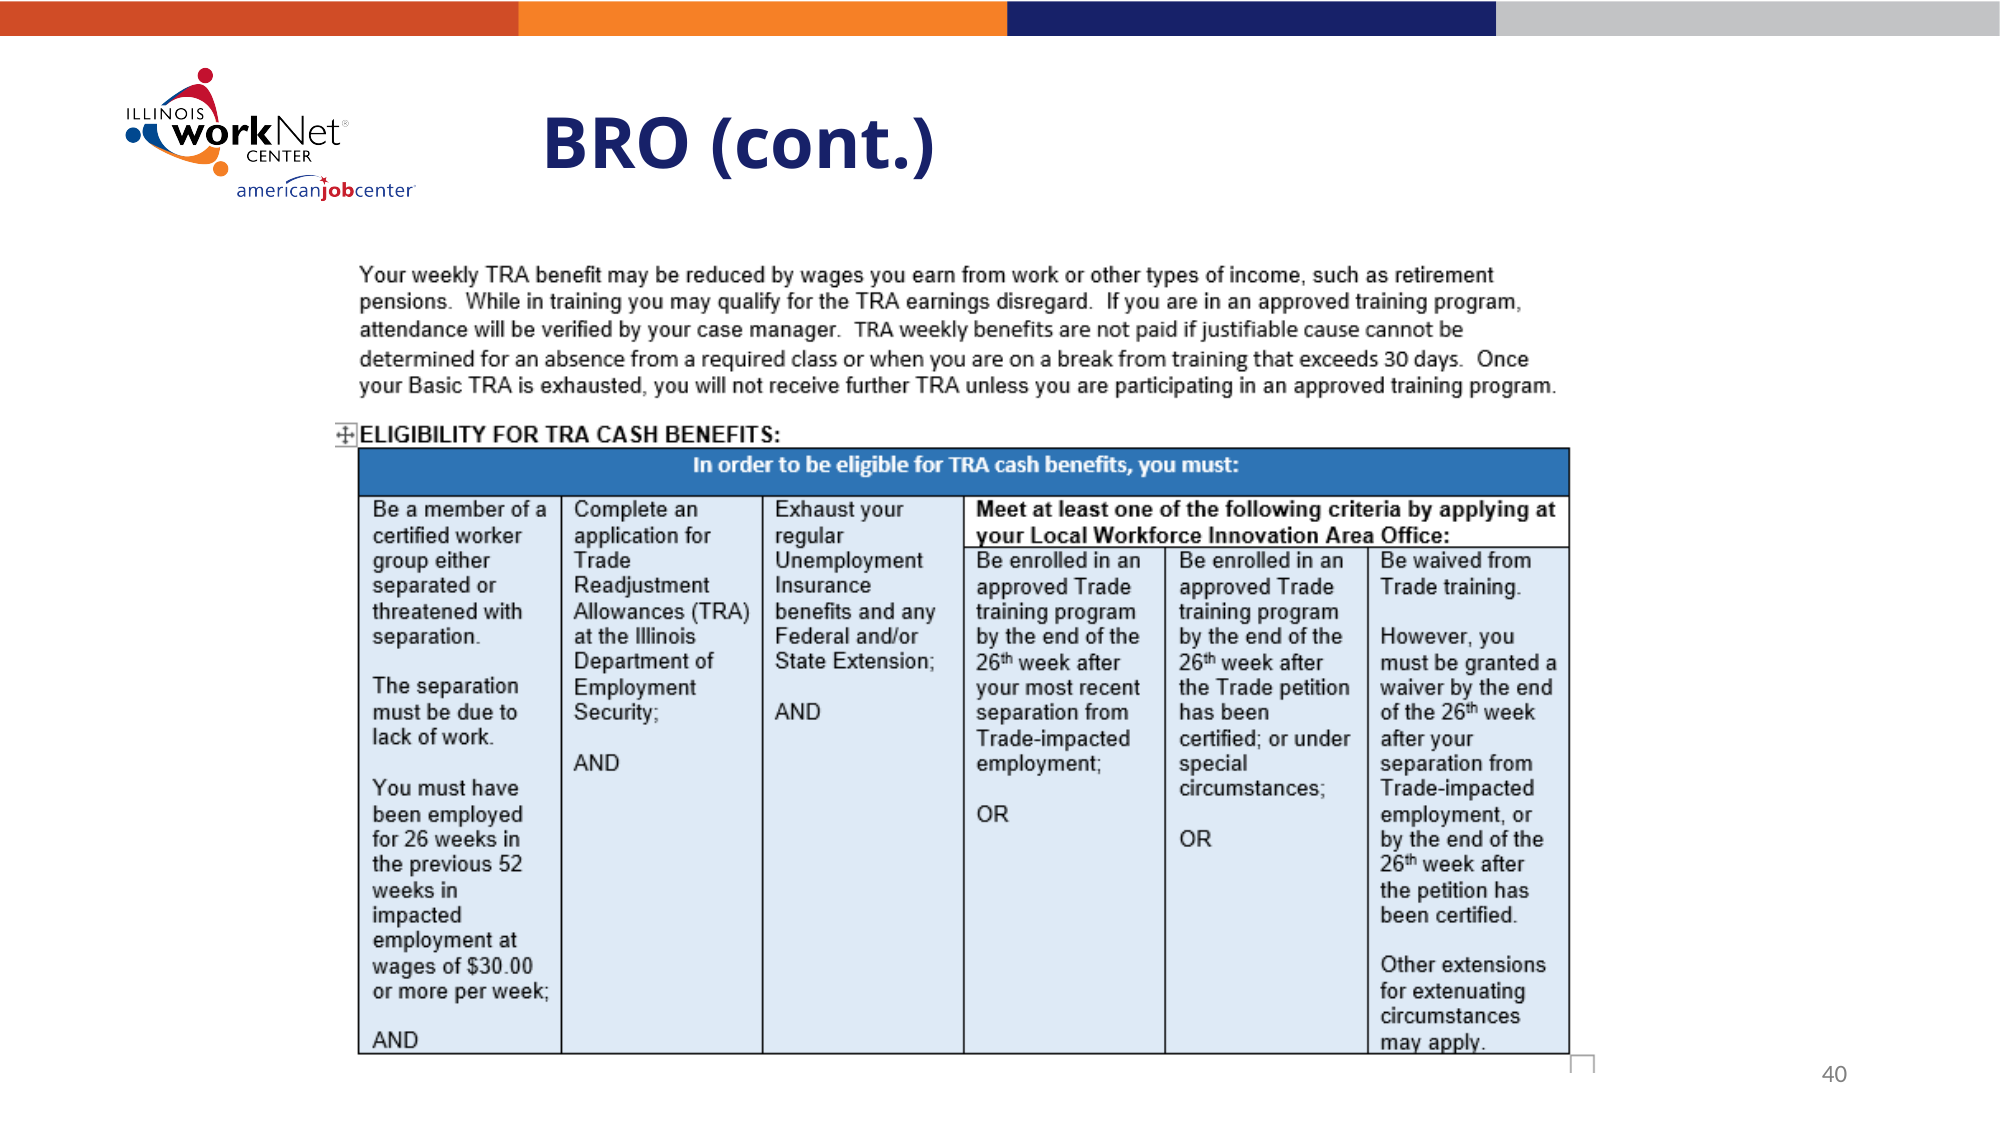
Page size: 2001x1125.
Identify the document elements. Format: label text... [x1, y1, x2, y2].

picture [0, 0, 2000, 1125]
slide_number 40 [1412, 1042, 1863, 1103]
title BRO (cont.) [526, 100, 1777, 193]
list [335, 253, 1605, 1073]
